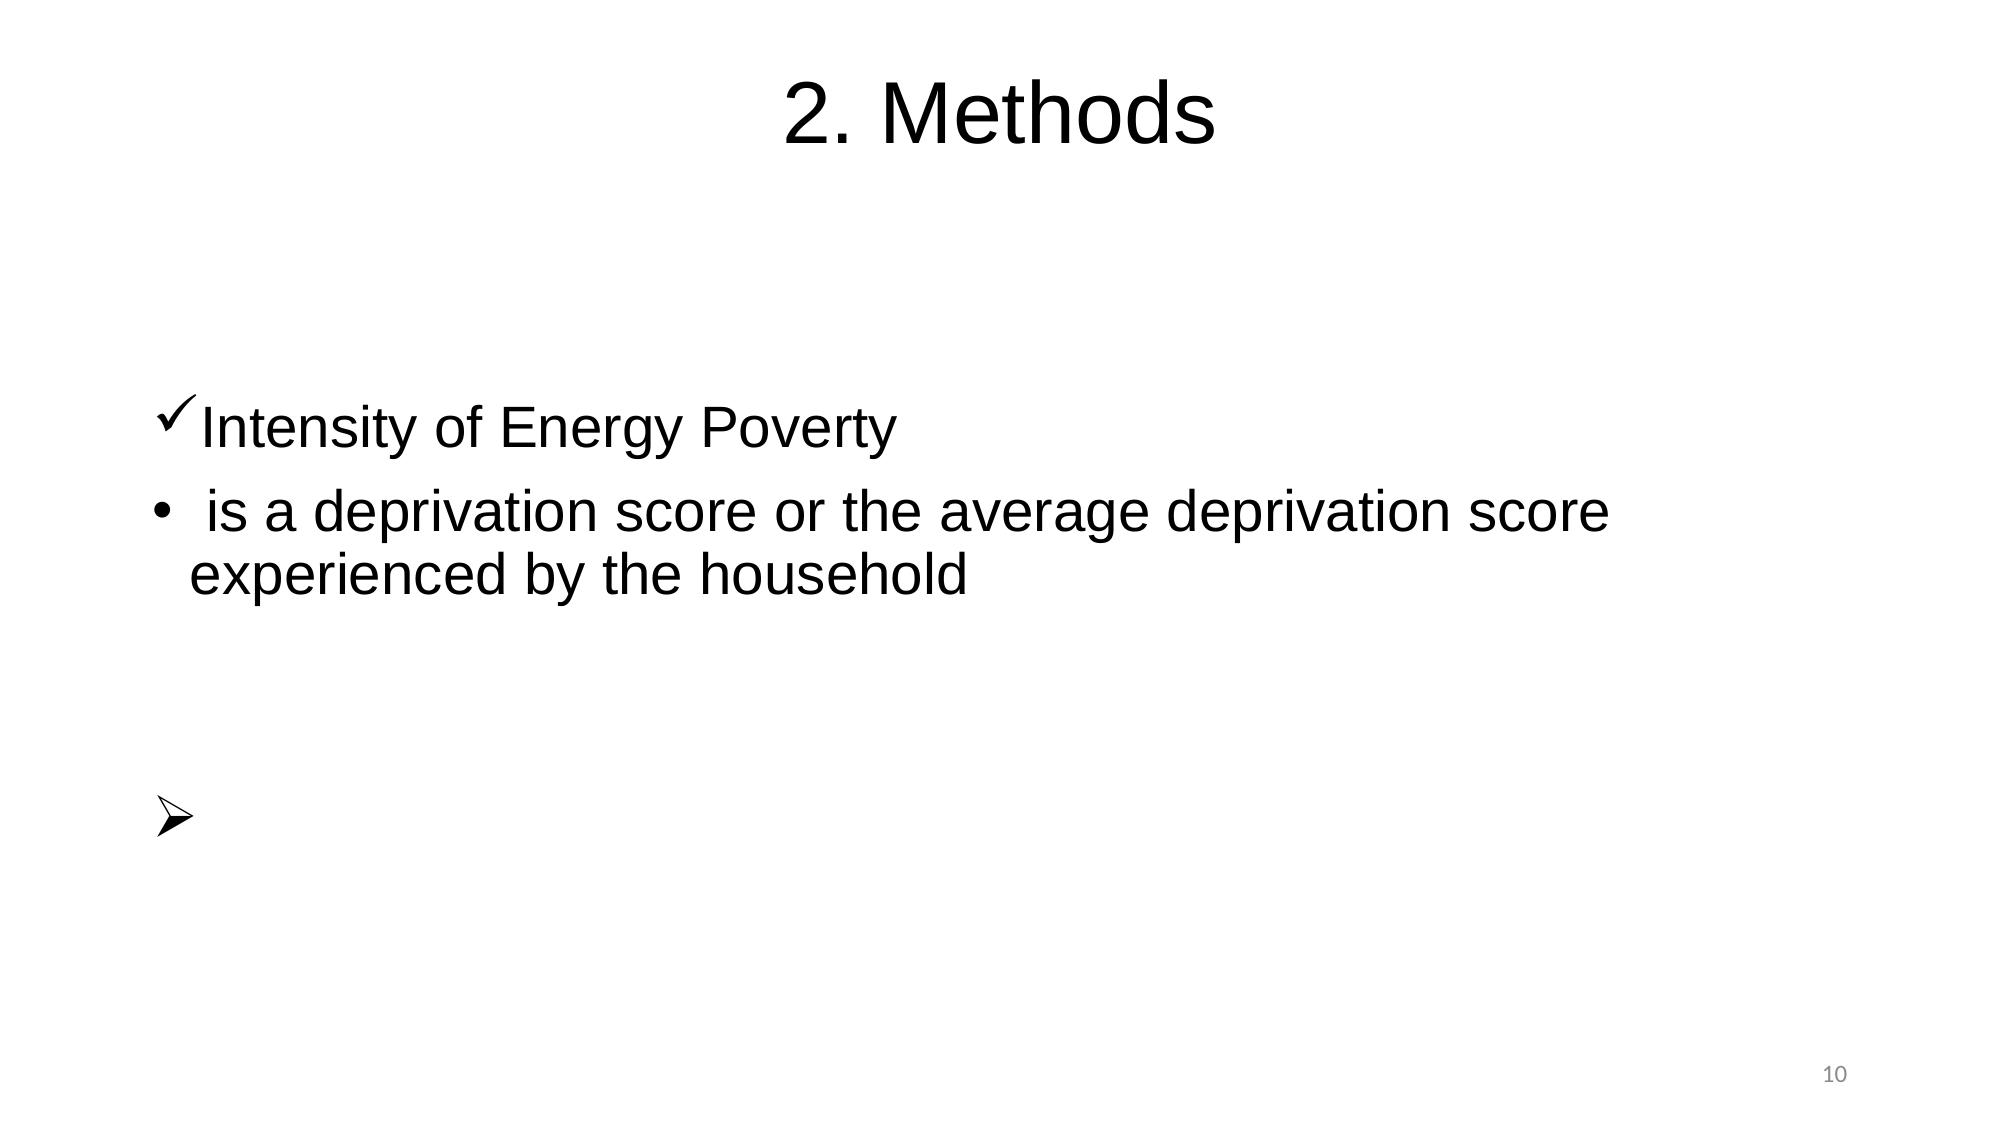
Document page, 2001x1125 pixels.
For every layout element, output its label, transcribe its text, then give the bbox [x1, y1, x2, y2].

slide_number 10 [1412, 1042, 1863, 1103]
title 2. Methods [137, 59, 1863, 171]
